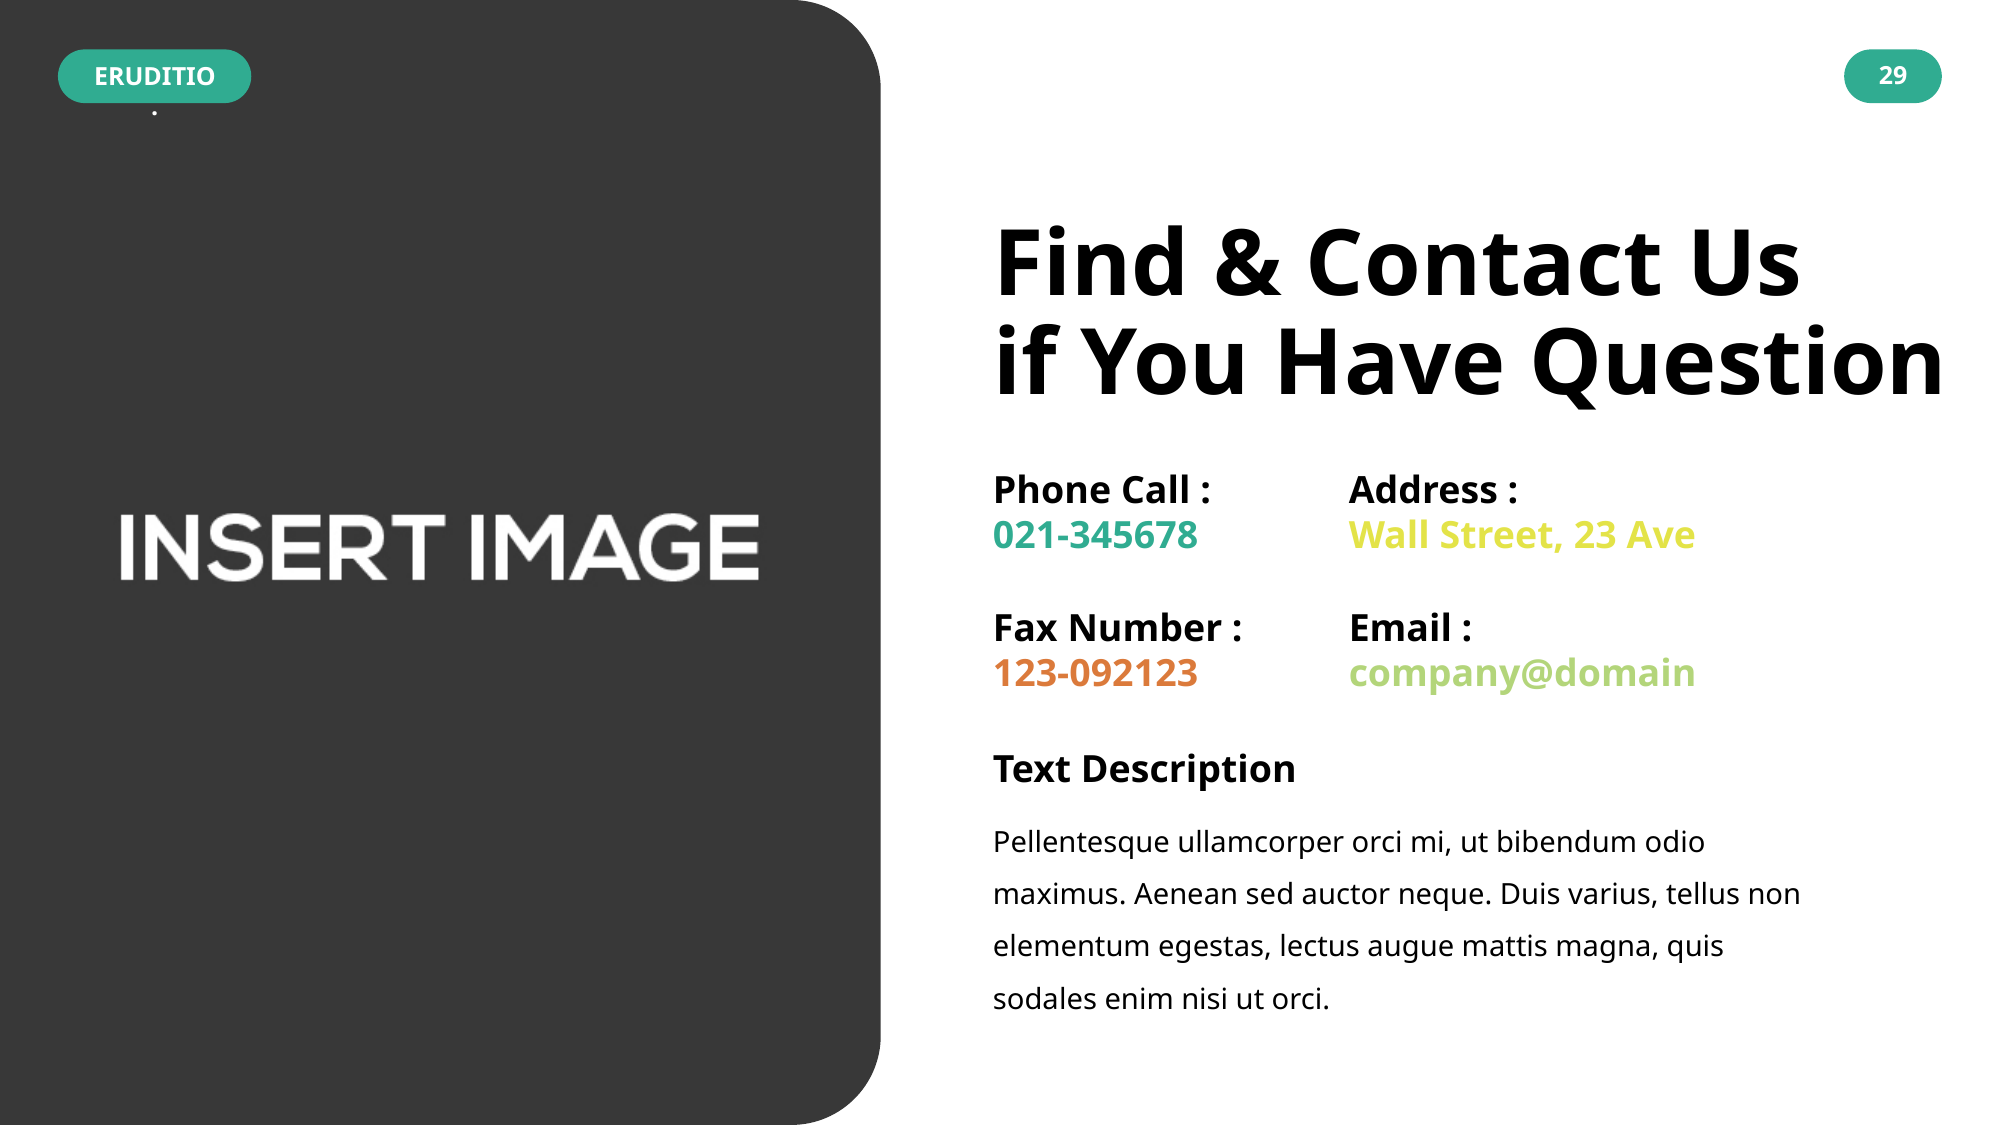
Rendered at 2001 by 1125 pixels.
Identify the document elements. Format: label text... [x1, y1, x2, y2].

slide_number 29 [1855, 46, 1931, 107]
text_box Address : Wall Street, 23 Ave [1334, 459, 1781, 564]
text_box Fax Number : 123-092123 [978, 596, 1311, 701]
title Find & Contact Us if You Have Question [978, 157, 2000, 473]
text_box Text Description [978, 737, 1362, 798]
picture [0, 0, 881, 1125]
text_box Pellentesque ullamcorper orci mi, ut bibendum odio maximus. Aenean sed auctor neque. Duis varius, tellus non elementum egestas, lectus augue mattis magna, quis sodales enim nisi ut orci. [978, 798, 1845, 1023]
text_box Email : company@domain [1334, 596, 1755, 701]
text_box Phone Call : 021-345678 [978, 459, 1277, 564]
